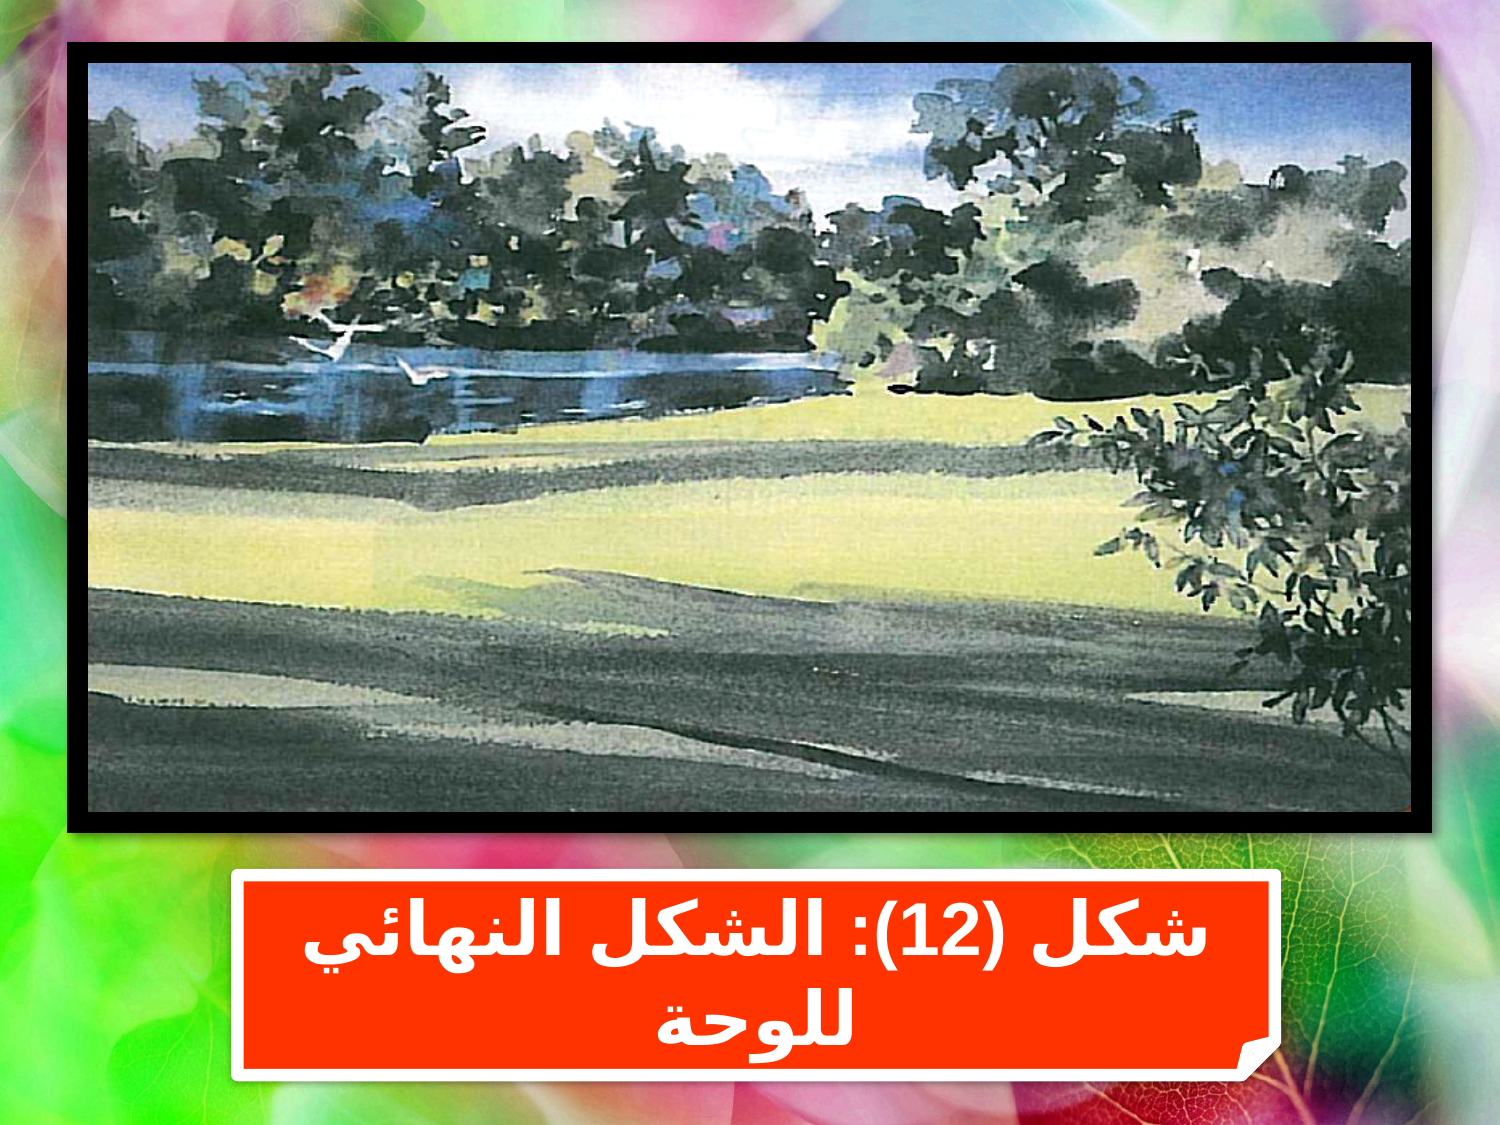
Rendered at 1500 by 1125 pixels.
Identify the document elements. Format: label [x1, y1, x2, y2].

picture [0, 0, 1500, 1125]
text_box [237, 874, 1276, 1076]
